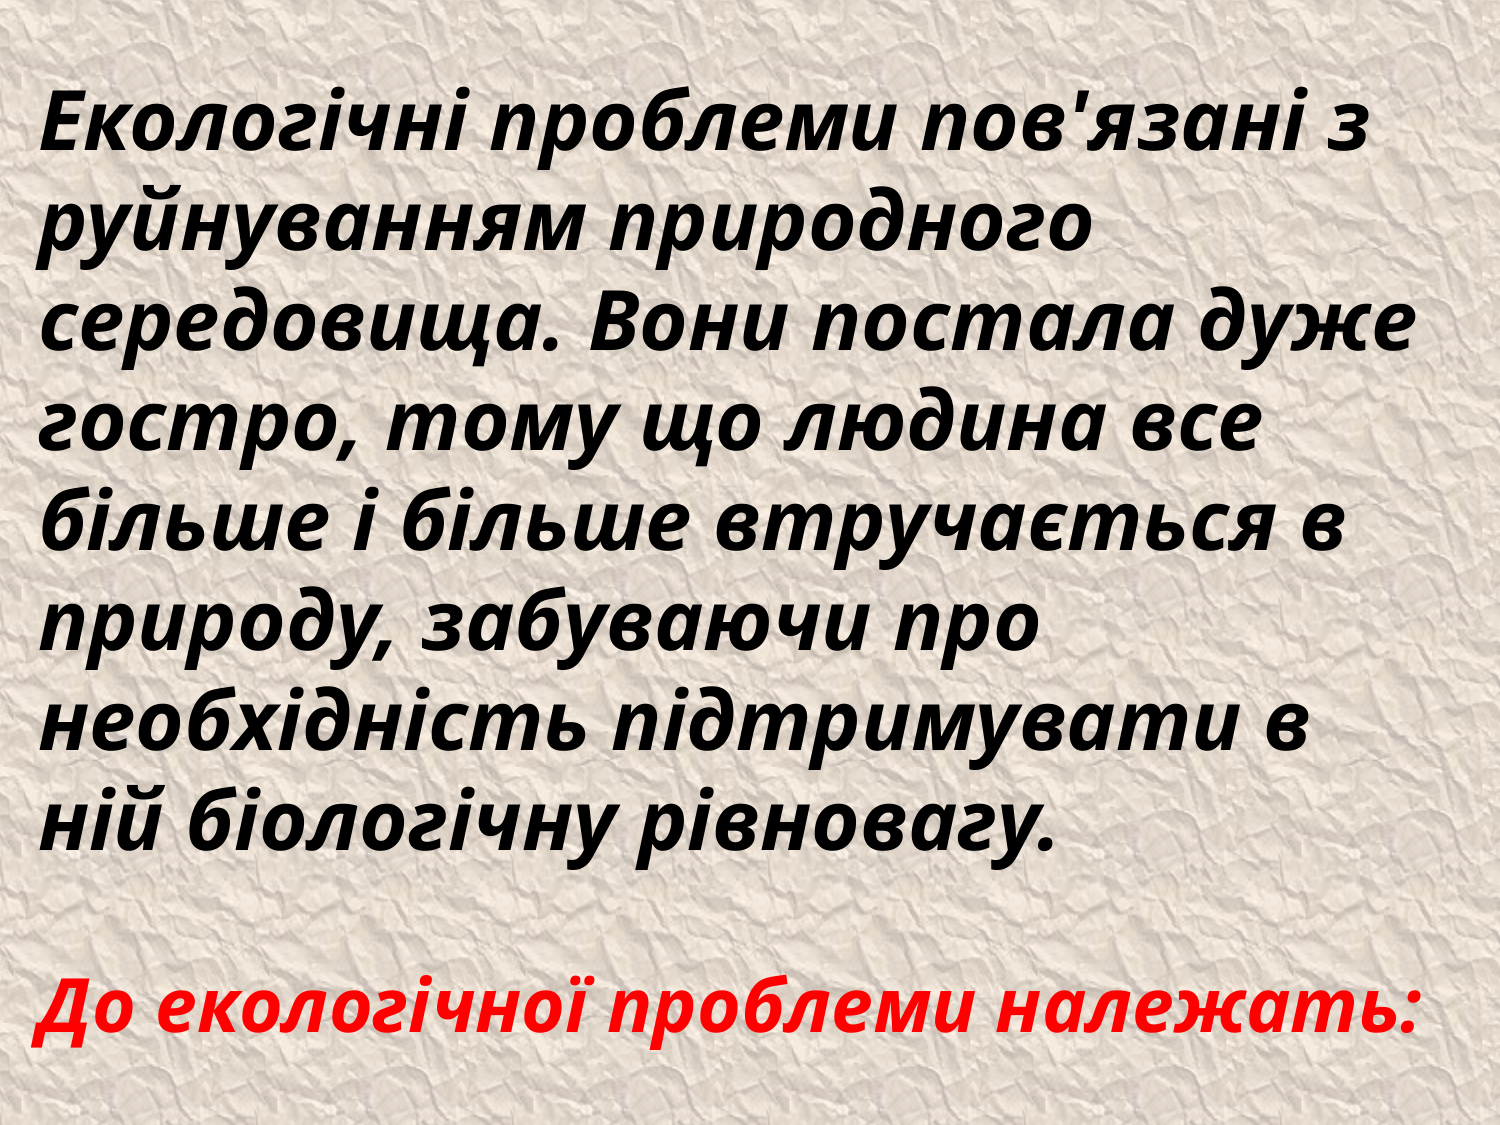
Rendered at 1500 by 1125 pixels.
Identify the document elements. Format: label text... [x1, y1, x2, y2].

title Екологічні проблеми пов'язані з руйнуванням природного середовища. Вони постала дуже гостро, тому що людина все більше і більше втручається в природу, забуваючи про необхідність підтримувати в ній біологічну рівновагу. До екологічної проблеми належать: [23, 37, 1454, 1055]
